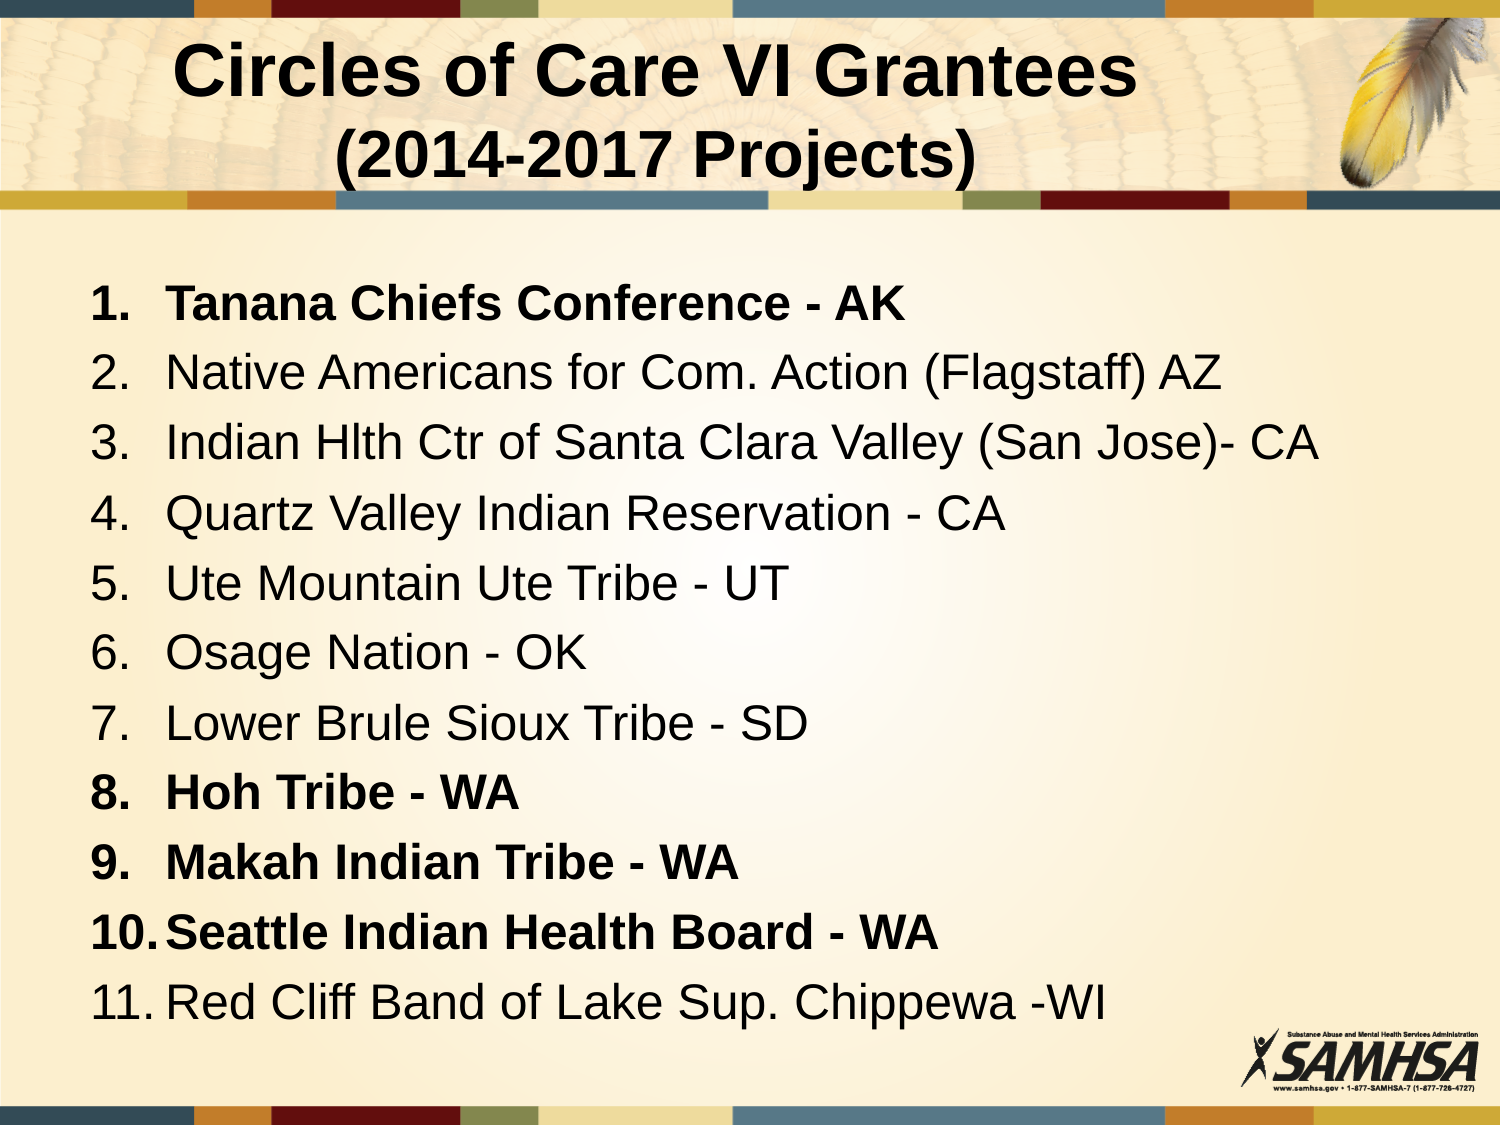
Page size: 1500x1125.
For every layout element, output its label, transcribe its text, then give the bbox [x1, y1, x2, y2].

title Circles of Care VI Grantees (2014-2017 Projects) [0, 24, 1313, 188]
list Tanana Chiefs Conference - AK Native Americans for Com. Action (Flagstaff) AZ Indian Hlth Ctr of Santa Clara Valley (San Jose)- CA Quartz Valley Indian Reservation - CA Ute Mountain Ute Tribe - UT Osage Nation - OK Lower Brule Sioux Tribe - SD Hoh Tribe - WA Makah Indian Tribe - WA Seattle Indian Health Board - WA Red Cliff Band of Lake Sup. Chippewa -WI [74, 262, 1426, 1006]
picture [0, 0, 1500, 1125]
